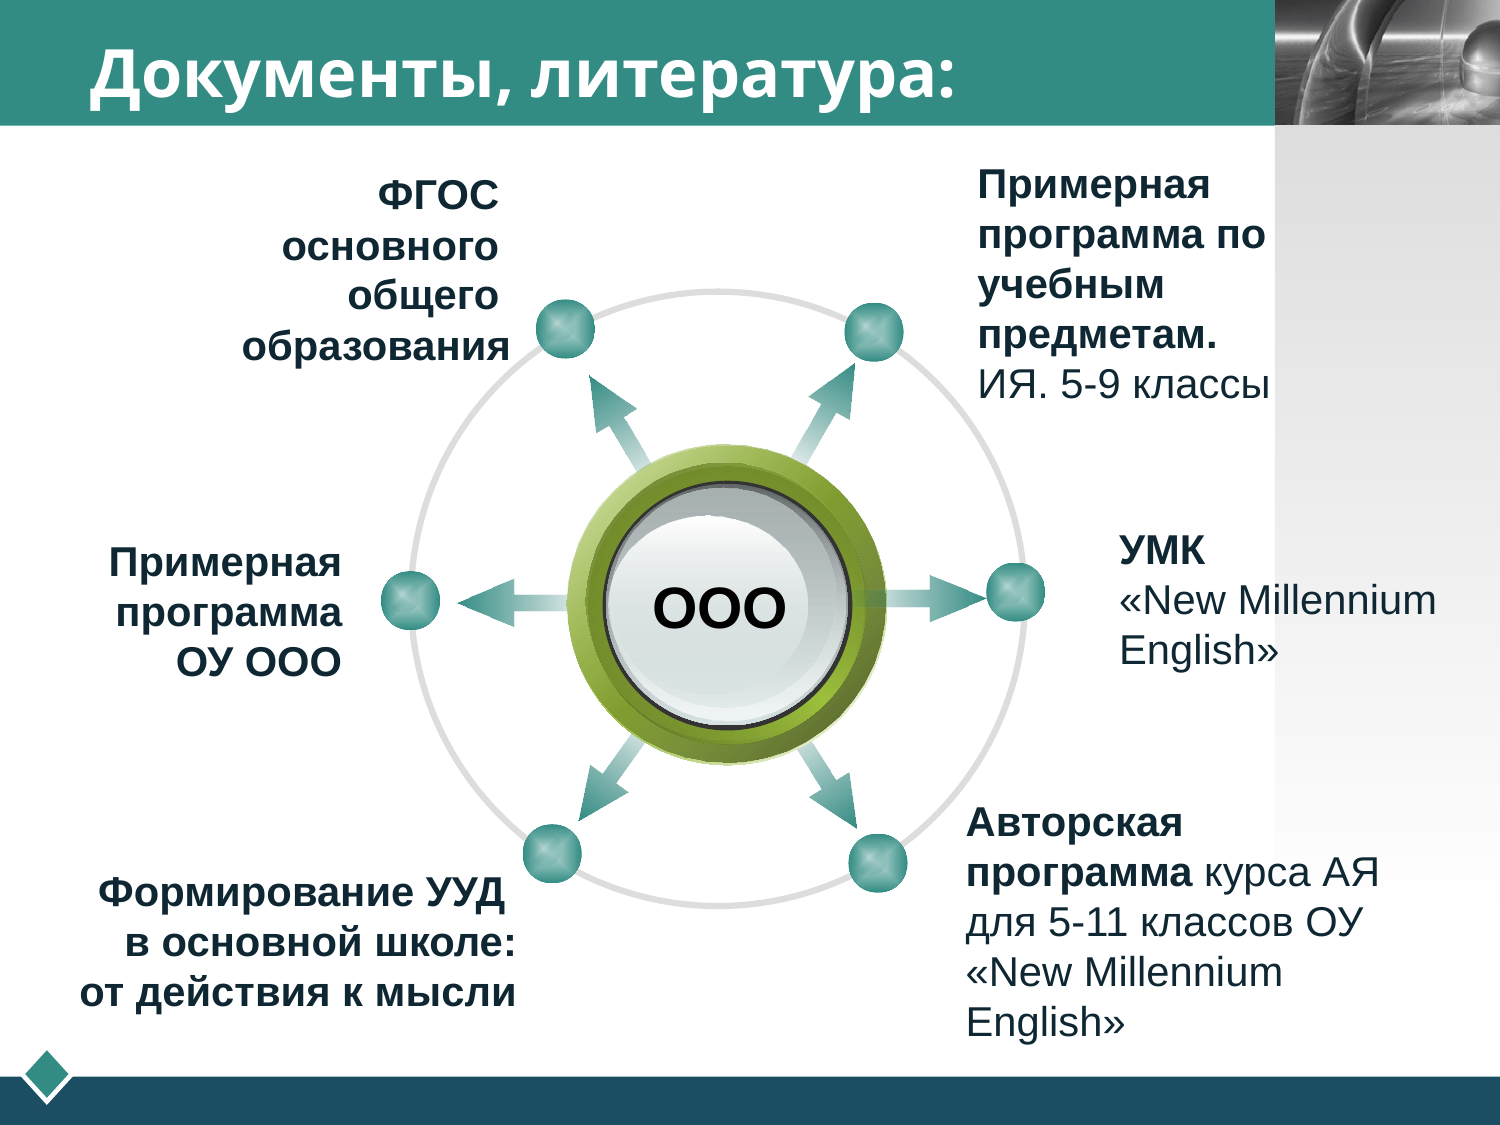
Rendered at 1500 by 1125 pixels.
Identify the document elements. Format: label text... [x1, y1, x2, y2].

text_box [380, 570, 441, 631]
text_box [606, 483, 848, 726]
text_box [844, 574, 980, 622]
text_box [596, 607, 887, 766]
text_box [613, 485, 845, 721]
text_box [985, 562, 1046, 622]
text_box Примерная программа по учебным предметам. ИЯ. 5-9 классы [962, 149, 1404, 414]
text_box [566, 443, 886, 763]
text_box Формирование УУД в основной школе: от действия к мысли [0, 857, 532, 1023]
text_box ООО [608, 515, 808, 695]
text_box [535, 299, 596, 359]
text_box Авторская программа курса АЯ для 5-11 классов ОУ «New Millennium English» [950, 786, 1400, 1052]
picture [1275, 0, 1500, 125]
text_box [619, 607, 867, 745]
text_box [412, 291, 1024, 907]
text_box УМК «New Millennium English» [1104, 515, 1477, 730]
text_box ФГОС основного общего образования [29, 160, 526, 376]
text_box [602, 480, 853, 731]
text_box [522, 823, 582, 884]
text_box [848, 833, 908, 893]
title Документы, литература: [74, 24, 1426, 118]
text_box Примерная программа ОУ ООО [76, 527, 357, 692]
text_box [615, 487, 836, 708]
text_box [585, 462, 864, 740]
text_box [844, 302, 904, 362]
